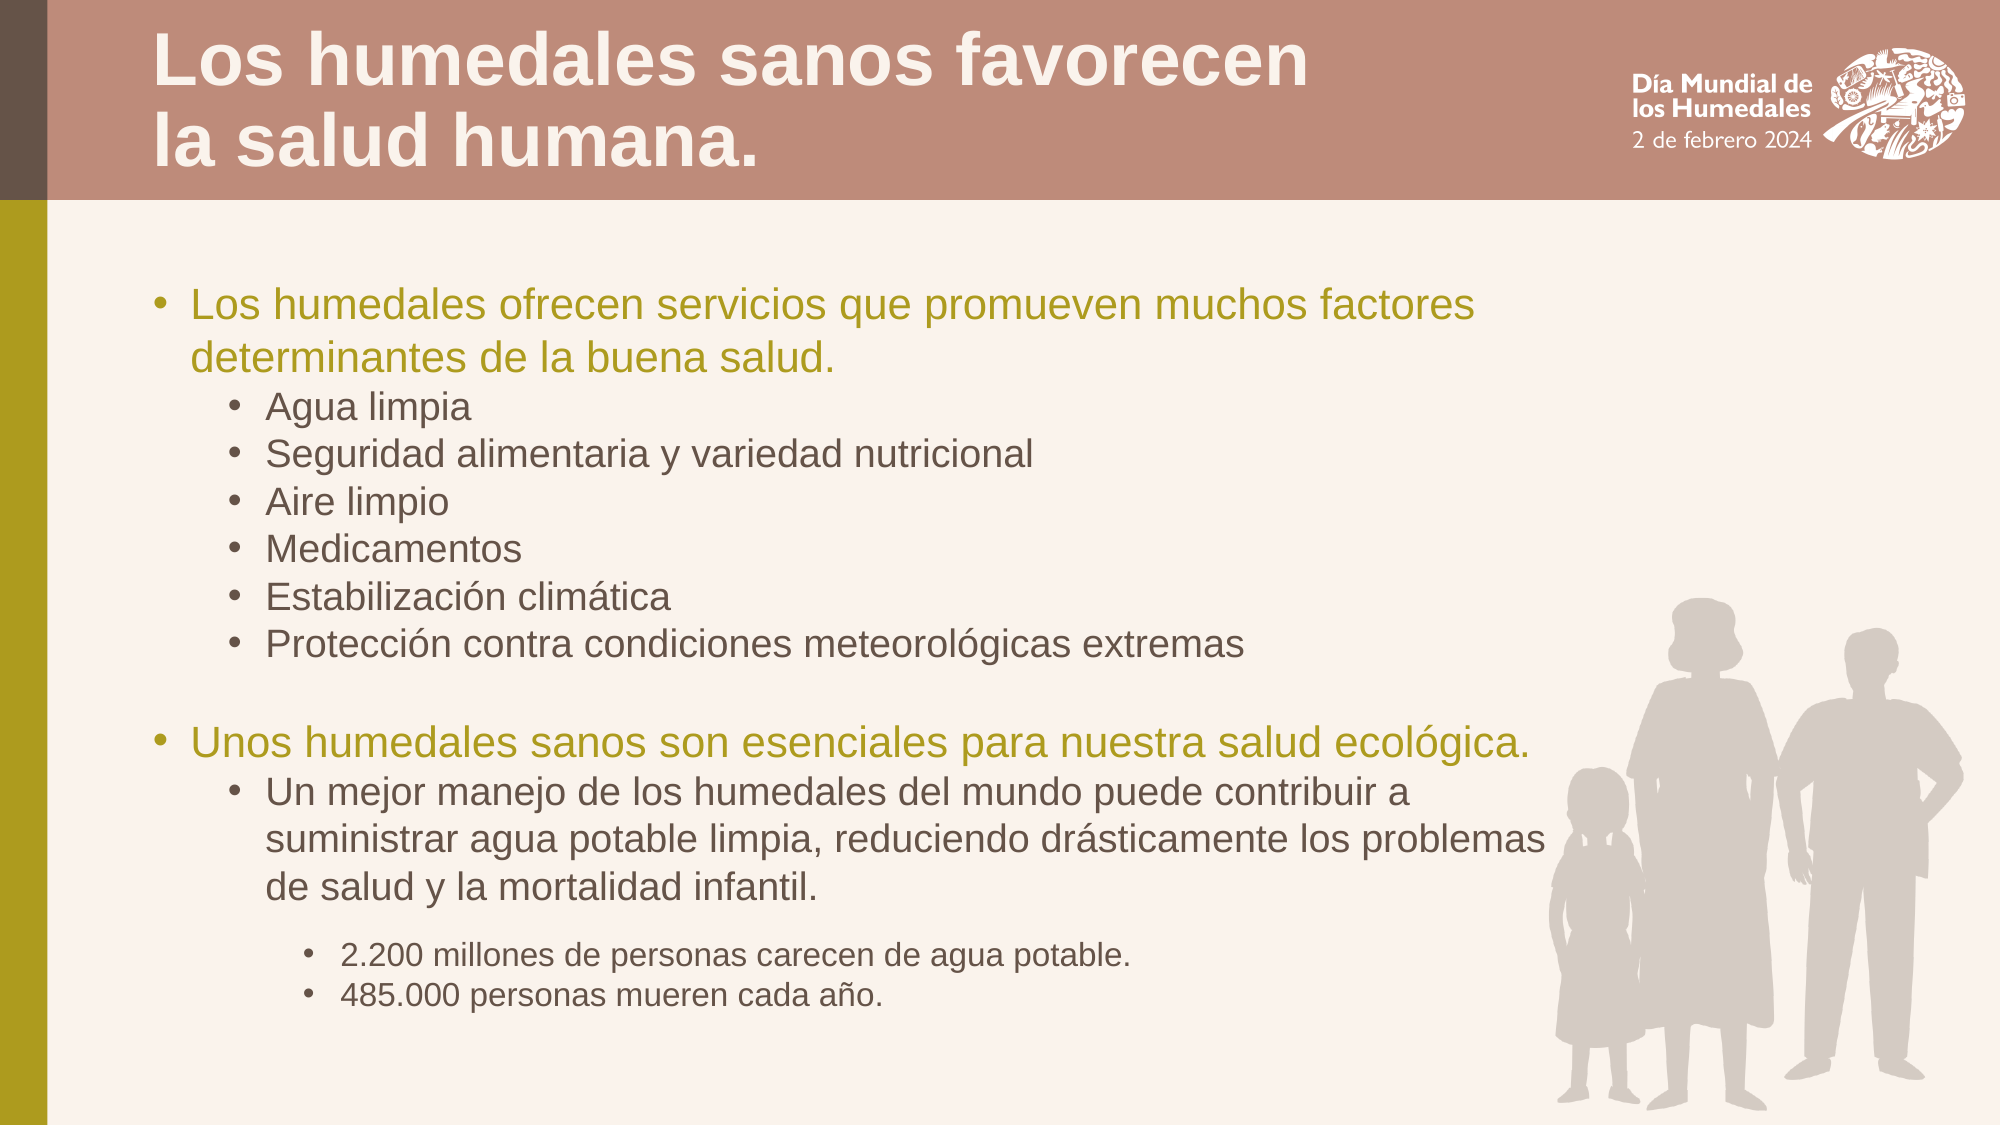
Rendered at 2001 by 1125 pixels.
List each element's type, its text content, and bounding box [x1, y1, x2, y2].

picture [1613, 41, 1979, 168]
text_box Los humedales sanos favorecen la salud humana. [137, 60, 1863, 225]
text_box Los humedales ofrecen servicios que promueven muchos factores determinantes de la buena salud. Agua limpia Seguridad alimentaria y variedad nutricional Aire limpio Medicamentos Estabilización climática Protección contra condiciones meteorológicas extremas Unos humedales sanos son esenciales para nuestra salud ecológica. Un mejor manejo de los humedales del mundo puede contribuir a suministrar agua potable limpia, reduciendo drásticamente los problemas de salud y la mortalidad infantil. 2.200 millones de personas carecen de agua potable. 485.000 personas mueren cada año. [62, 268, 1565, 829]
picture [1516, 570, 1973, 1125]
